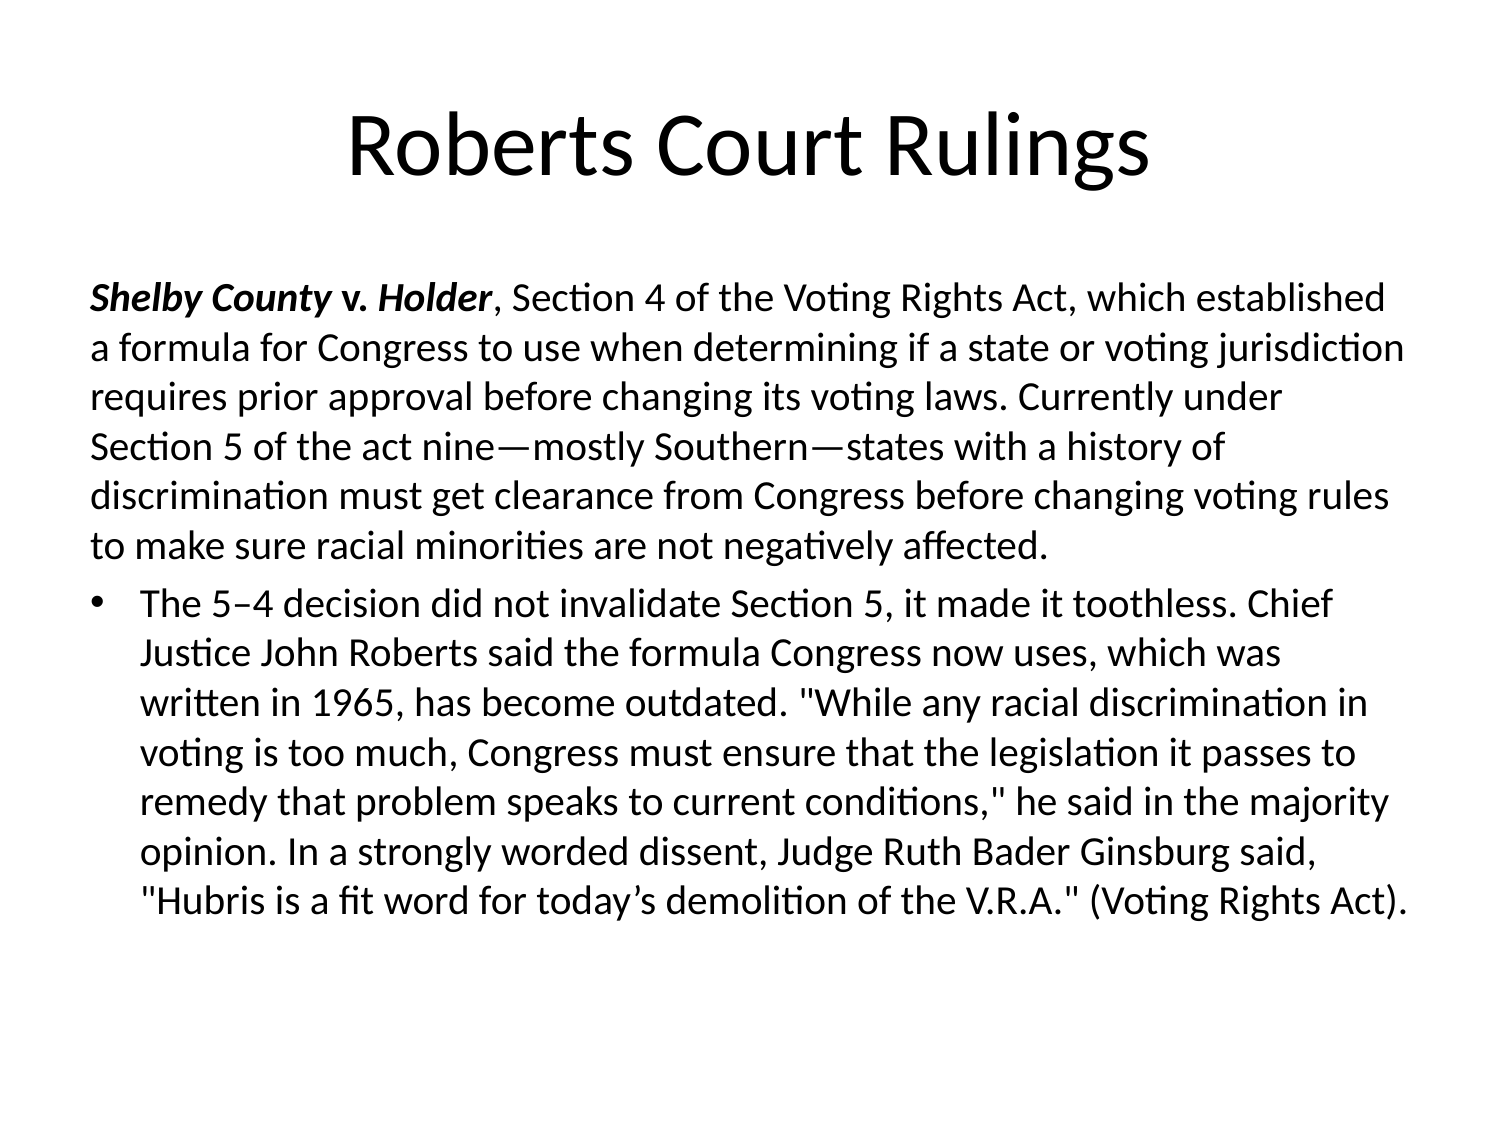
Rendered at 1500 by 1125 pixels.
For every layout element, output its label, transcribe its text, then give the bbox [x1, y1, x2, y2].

title Roberts Court Rulings [75, 45, 1425, 233]
list Shelby County v. Holder, Section 4 of the Voting Rights Act, which established a formula for Congress to use when determining if a state or voting jurisdiction requires prior approval before changing its voting laws. Currently under Section 5 of the act nine—mostly Southern—states with a history of discrimination must get clearance from Congress before changing voting rules to make sure racial minorities are not negatively affected. The 5–4 decision did not invalidate Section 5, it made it toothless. Chief Justice John Roberts said the formula Congress now uses, which was written in 1965, has become outdated. "While any racial discrimination in voting is too much, Congress must ensure that the legislation it passes to remedy that problem speaks to current conditions," he said in the majority opinion. In a strongly worded dissent, Judge Ruth Bader Ginsburg said, "Hubris is a fit word for today’s demolition of the V.R.A." (Voting Rights Act). [75, 262, 1425, 1005]
